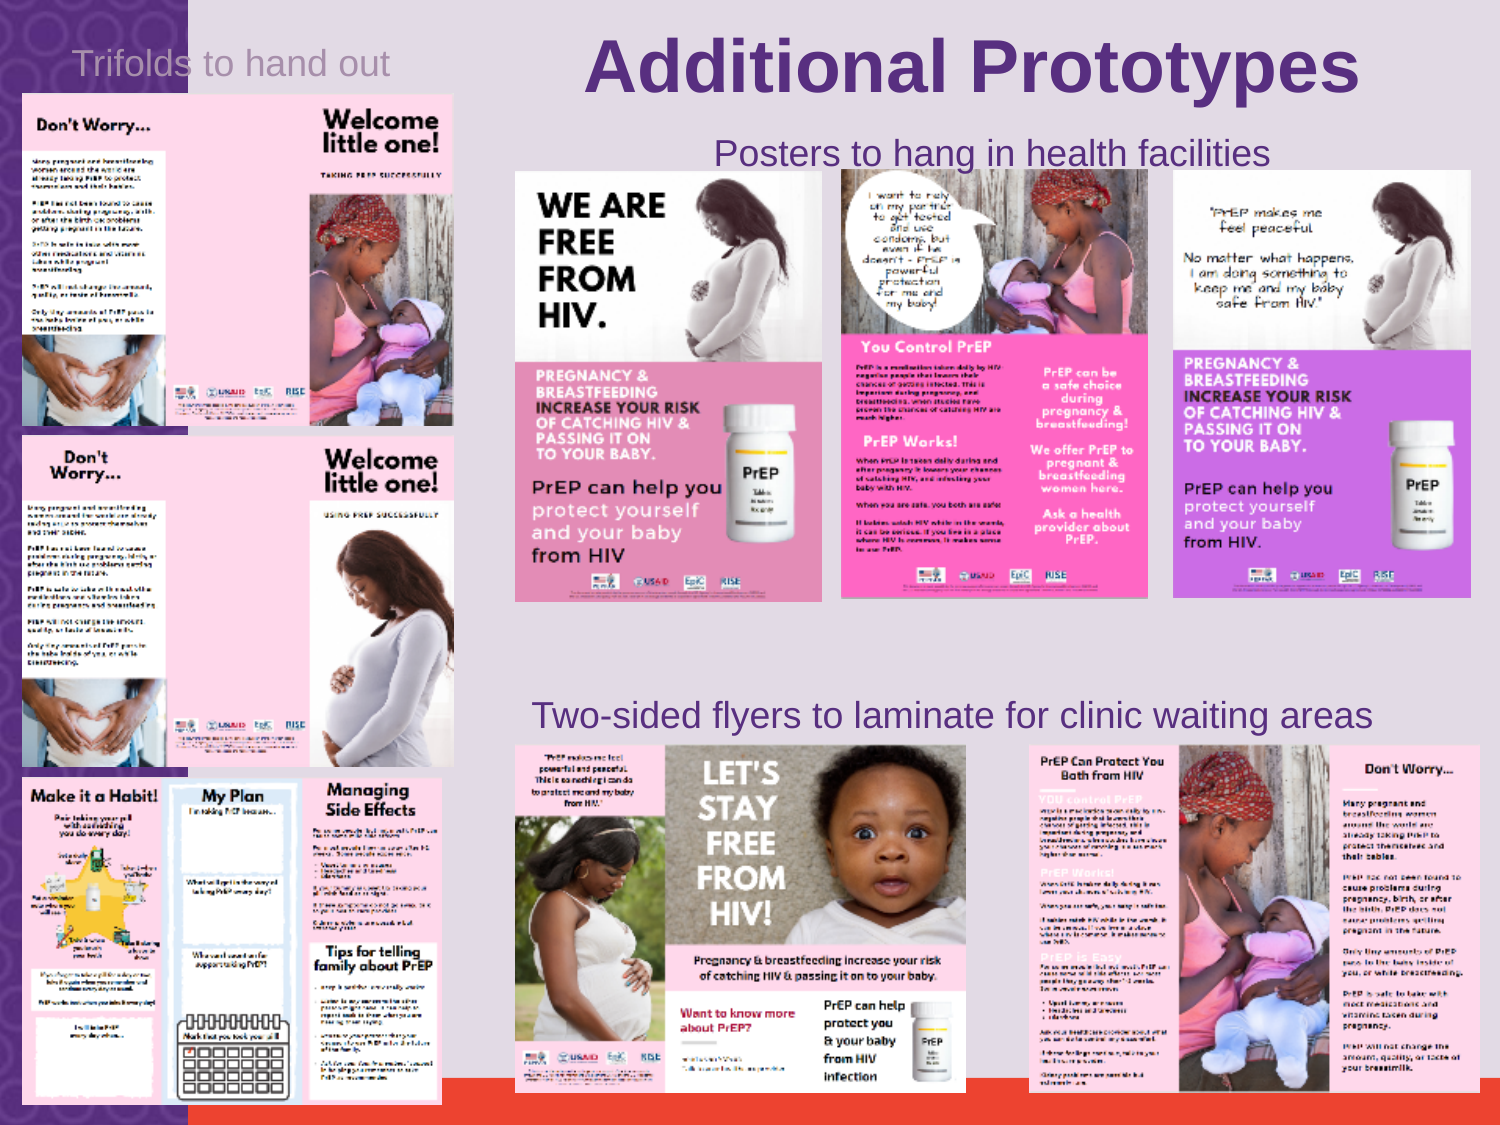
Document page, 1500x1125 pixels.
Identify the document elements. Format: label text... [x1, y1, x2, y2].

text_box Two-sided flyers to laminate for clinic waiting areas [516, 683, 1471, 744]
picture [840, 169, 1148, 599]
picture [515, 744, 966, 1093]
text_box Posters to hang in health facilities [699, 121, 1287, 182]
picture [1173, 170, 1471, 599]
text_box Trifolds to hand out [56, 32, 416, 92]
picture [515, 171, 822, 602]
picture [0, 0, 454, 1125]
picture [1029, 744, 1480, 1093]
text_box Additional Prototypes [568, 10, 1419, 115]
